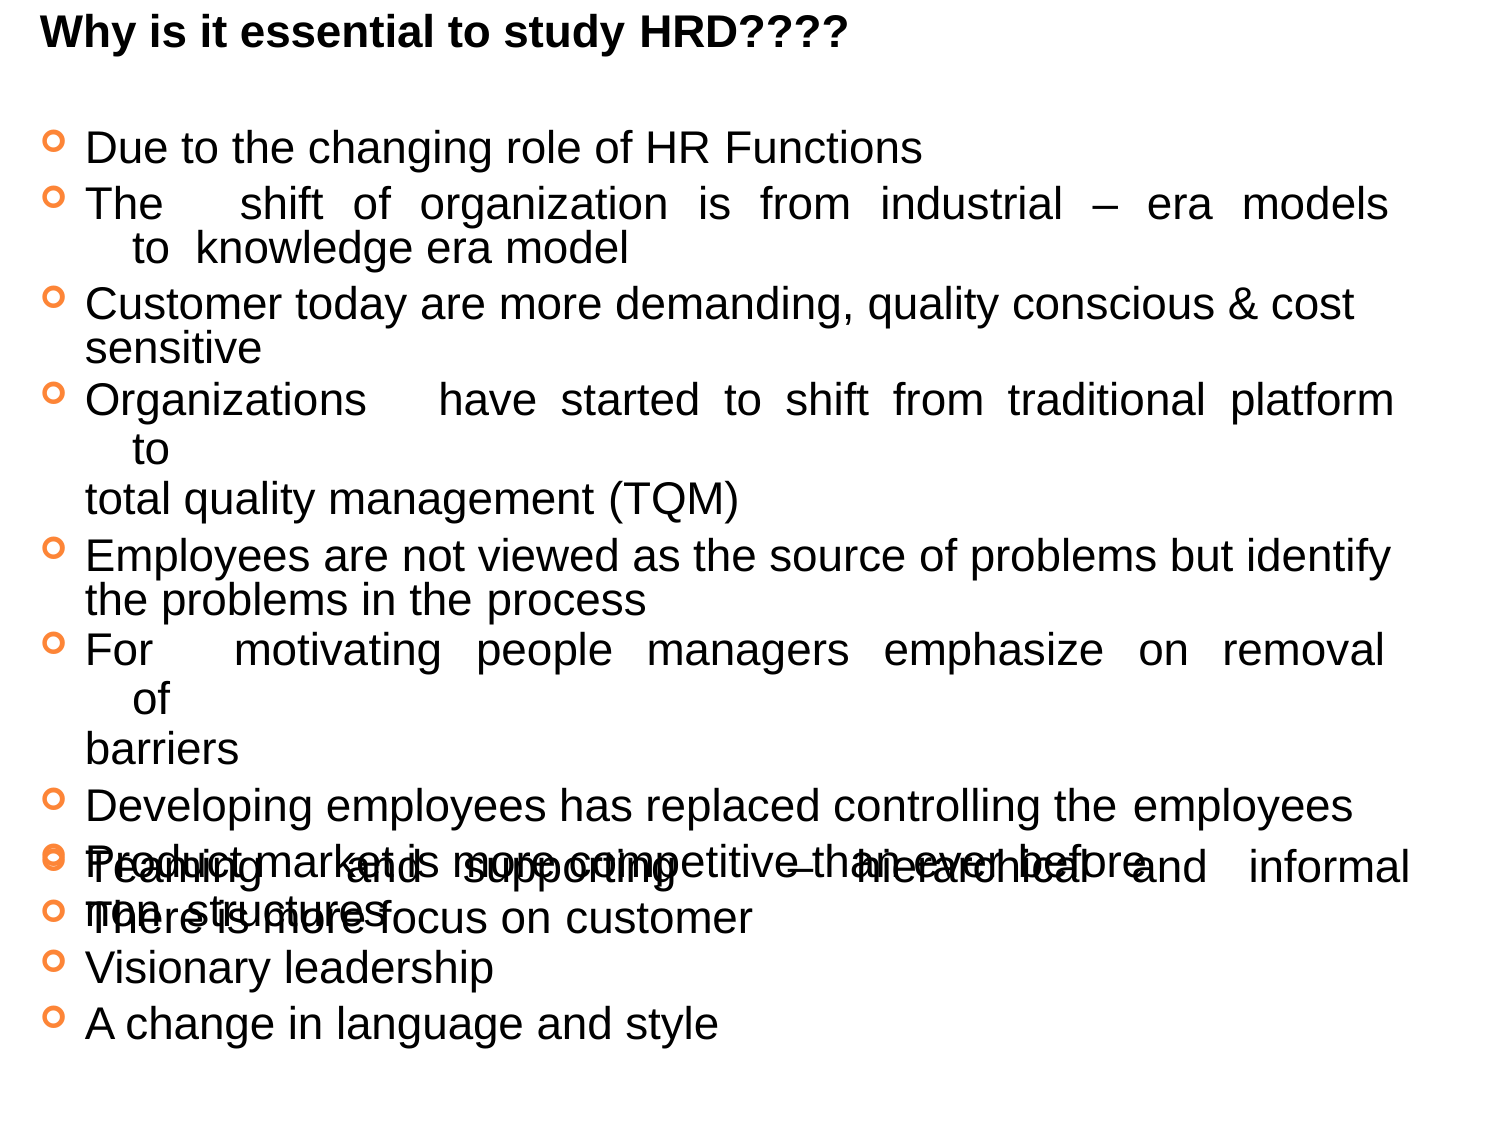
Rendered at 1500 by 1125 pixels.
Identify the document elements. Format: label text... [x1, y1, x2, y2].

text_box – hierarchical and informal [785, 834, 1412, 892]
text_box Teaming and supporting non structures Visionary leadership A change in language and style [37, 834, 750, 1049]
text_box Why is it essential to study HRD???? Due to the changing role of HR Functions The shift of organization is from industrial – era models to knowledge era model Customer today are more demanding, quality conscious & cost sensitive Organizations have started to shift from traditional platform to total quality management (TQM) Employees are not viewed as the source of problems but identify the problems in the process For motivating people managers emphasize on removal of barriers Developing employees has replaced controlling the employees Product market is more competitive than ever before There is more focus on customer [37, 0, 1413, 944]
